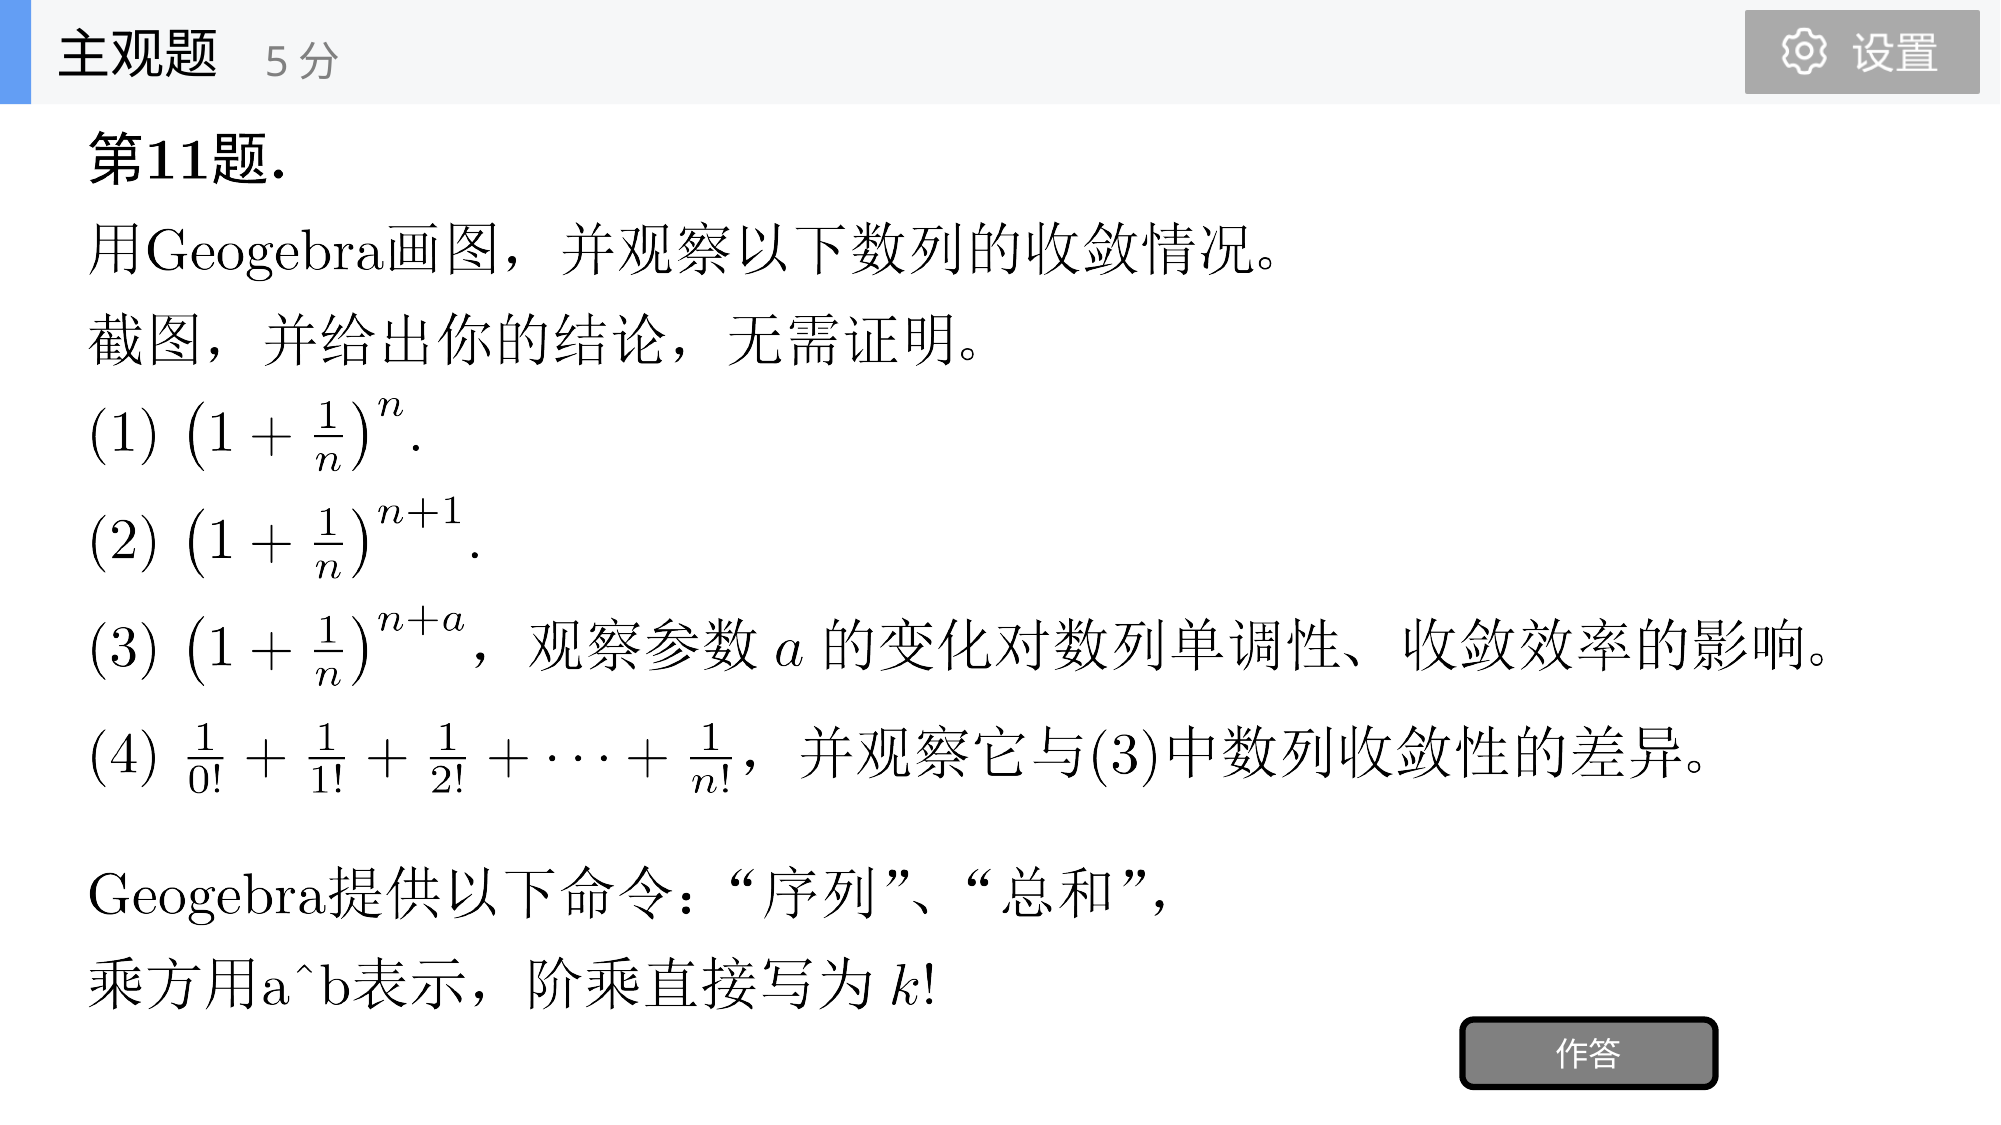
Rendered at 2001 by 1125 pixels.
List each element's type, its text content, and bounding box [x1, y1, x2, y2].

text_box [0, 0, 2000, 105]
text_box 作答 [1461, 1018, 1717, 1089]
picture [1745, 10, 1980, 94]
picture [88, 130, 1823, 1010]
